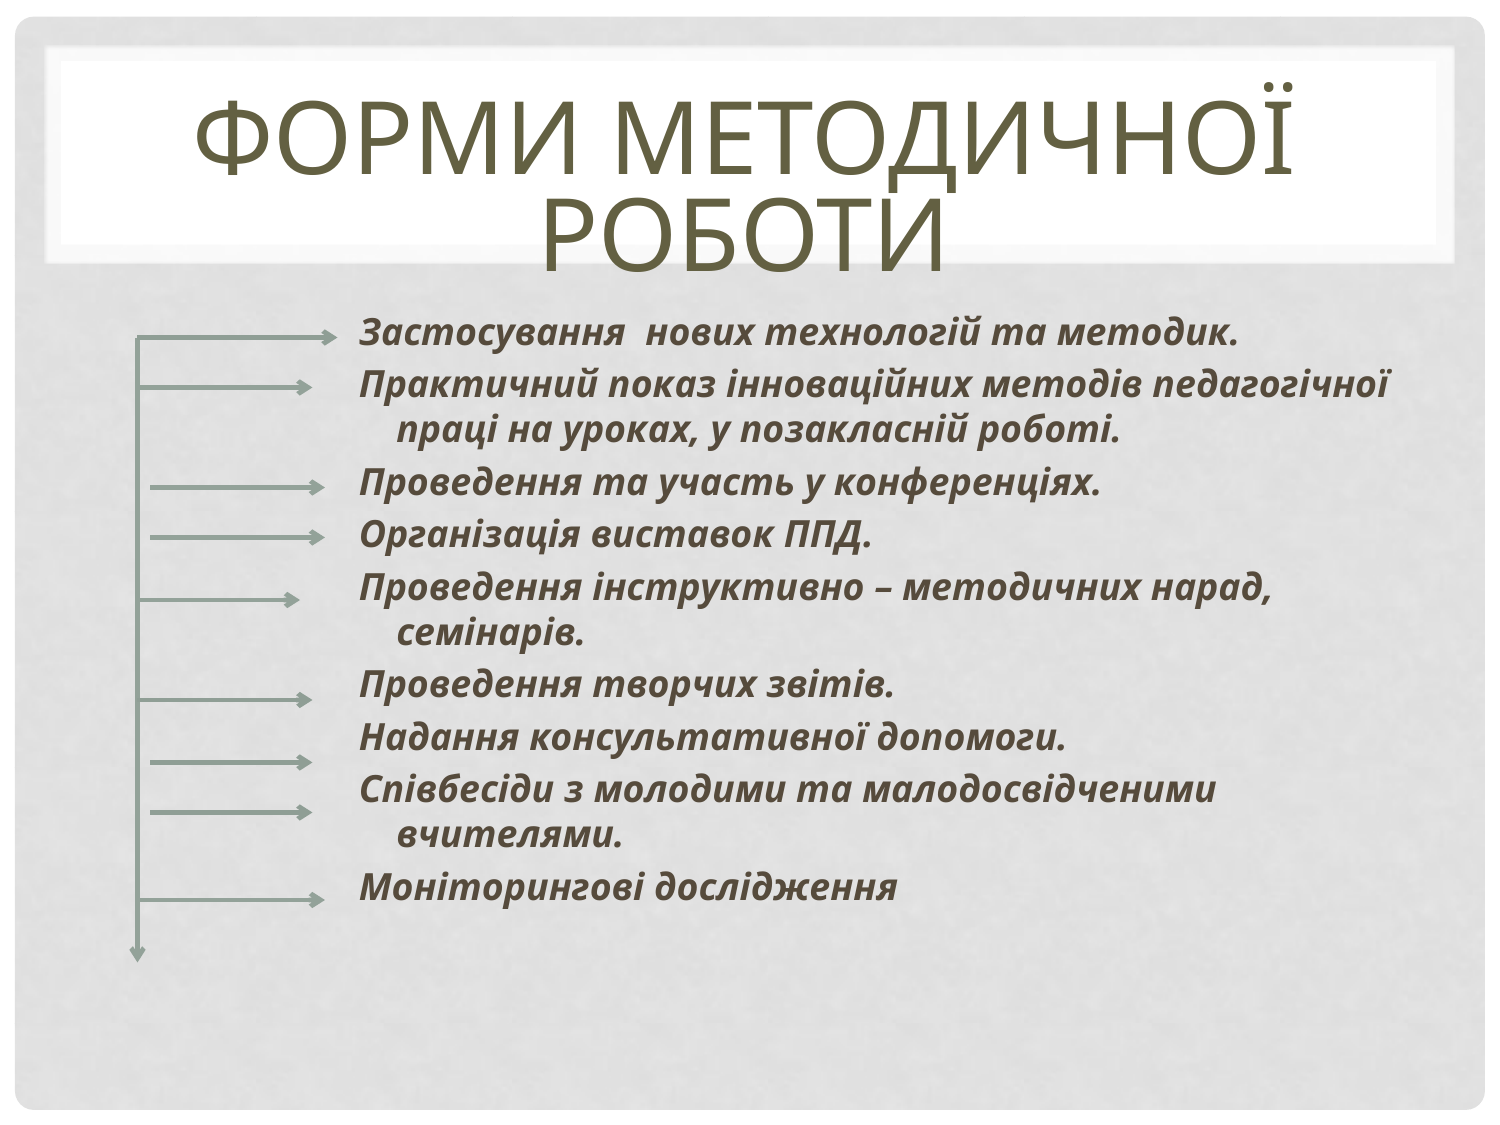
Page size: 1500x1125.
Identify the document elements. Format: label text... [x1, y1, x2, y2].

list Застосування нових технологій та методик. Практичний показ інноваційних методів педагогічної праці на уроках, у позакласній роботі. Проведення та участь у конференціях. Організація виставок ППД. Проведення інструктивно – методичних нарад, семінарів. Проведення творчих звітів. Надання консультативної допомоги. Співбесіди з молодими та малодосвідченими вчителями. Моніторингові дослідження [324, 299, 1425, 1038]
title Форми методичної роботи [162, 87, 1325, 300]
